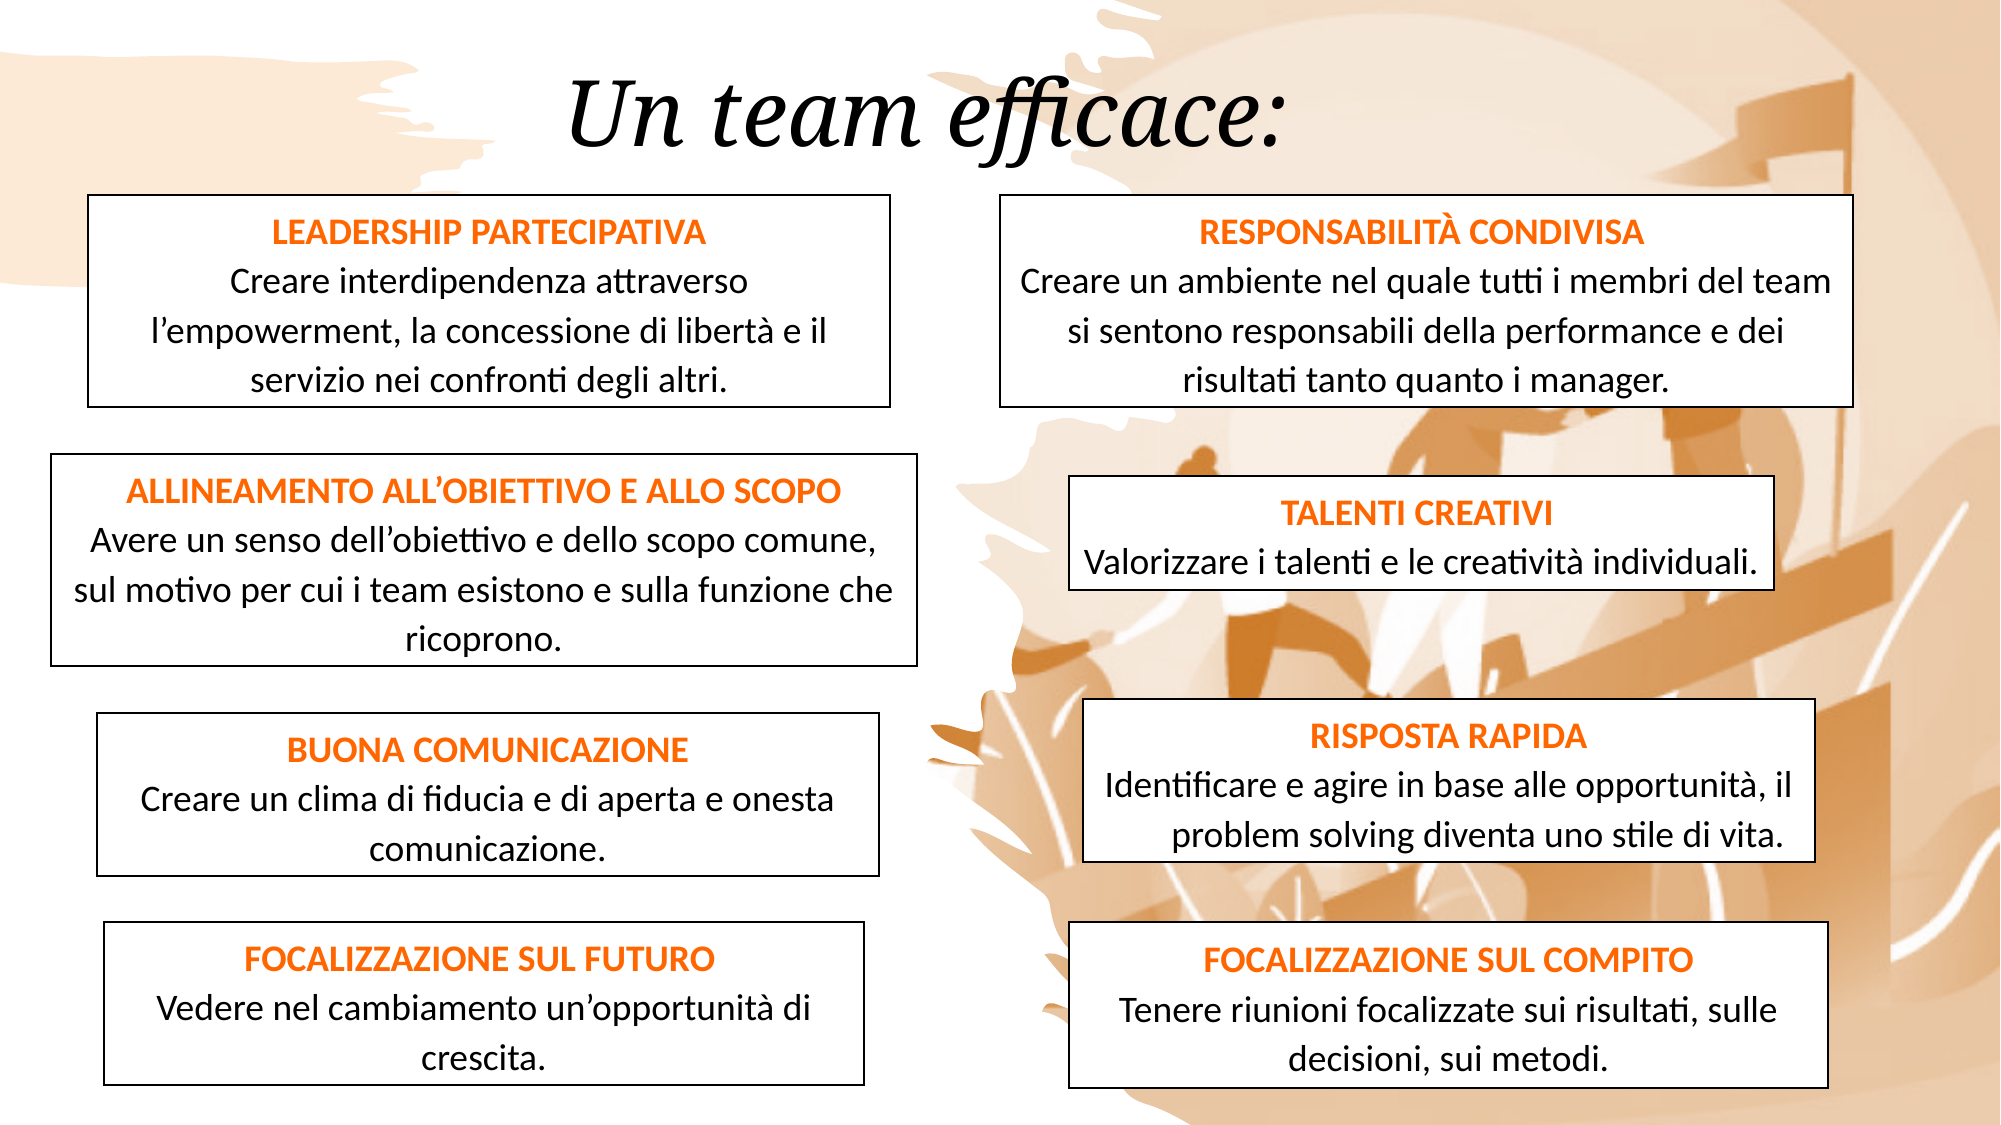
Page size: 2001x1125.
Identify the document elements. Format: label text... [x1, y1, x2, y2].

picture [925, 0, 2000, 1125]
text_box LEADERSHIP PARTECIPATIVA Creare interdipendenza attraverso l’empowerment, la concessione di libertà e il servizio nei confronti degli altri. [87, 194, 891, 408]
text_box FOCALIZZAZIONE SUL FUTURO Vedere nel cambiamento un’opportunità di crescita. [103, 921, 865, 1086]
title Un team efficace: [417, 8, 925, 226]
text_box ALLINEAMENTO ALL’OBIETTIVO E ALLO SCOPO Avere un senso dell’obiettivo e dello scopo comune, sul motivo per cui i team esistono e sulla funzione che ricoprono. [50, 453, 918, 667]
text_box BUONA COMUNICAZIONE Creare un clima di fiducia e di aperta e onesta comunicazione. [96, 712, 880, 877]
